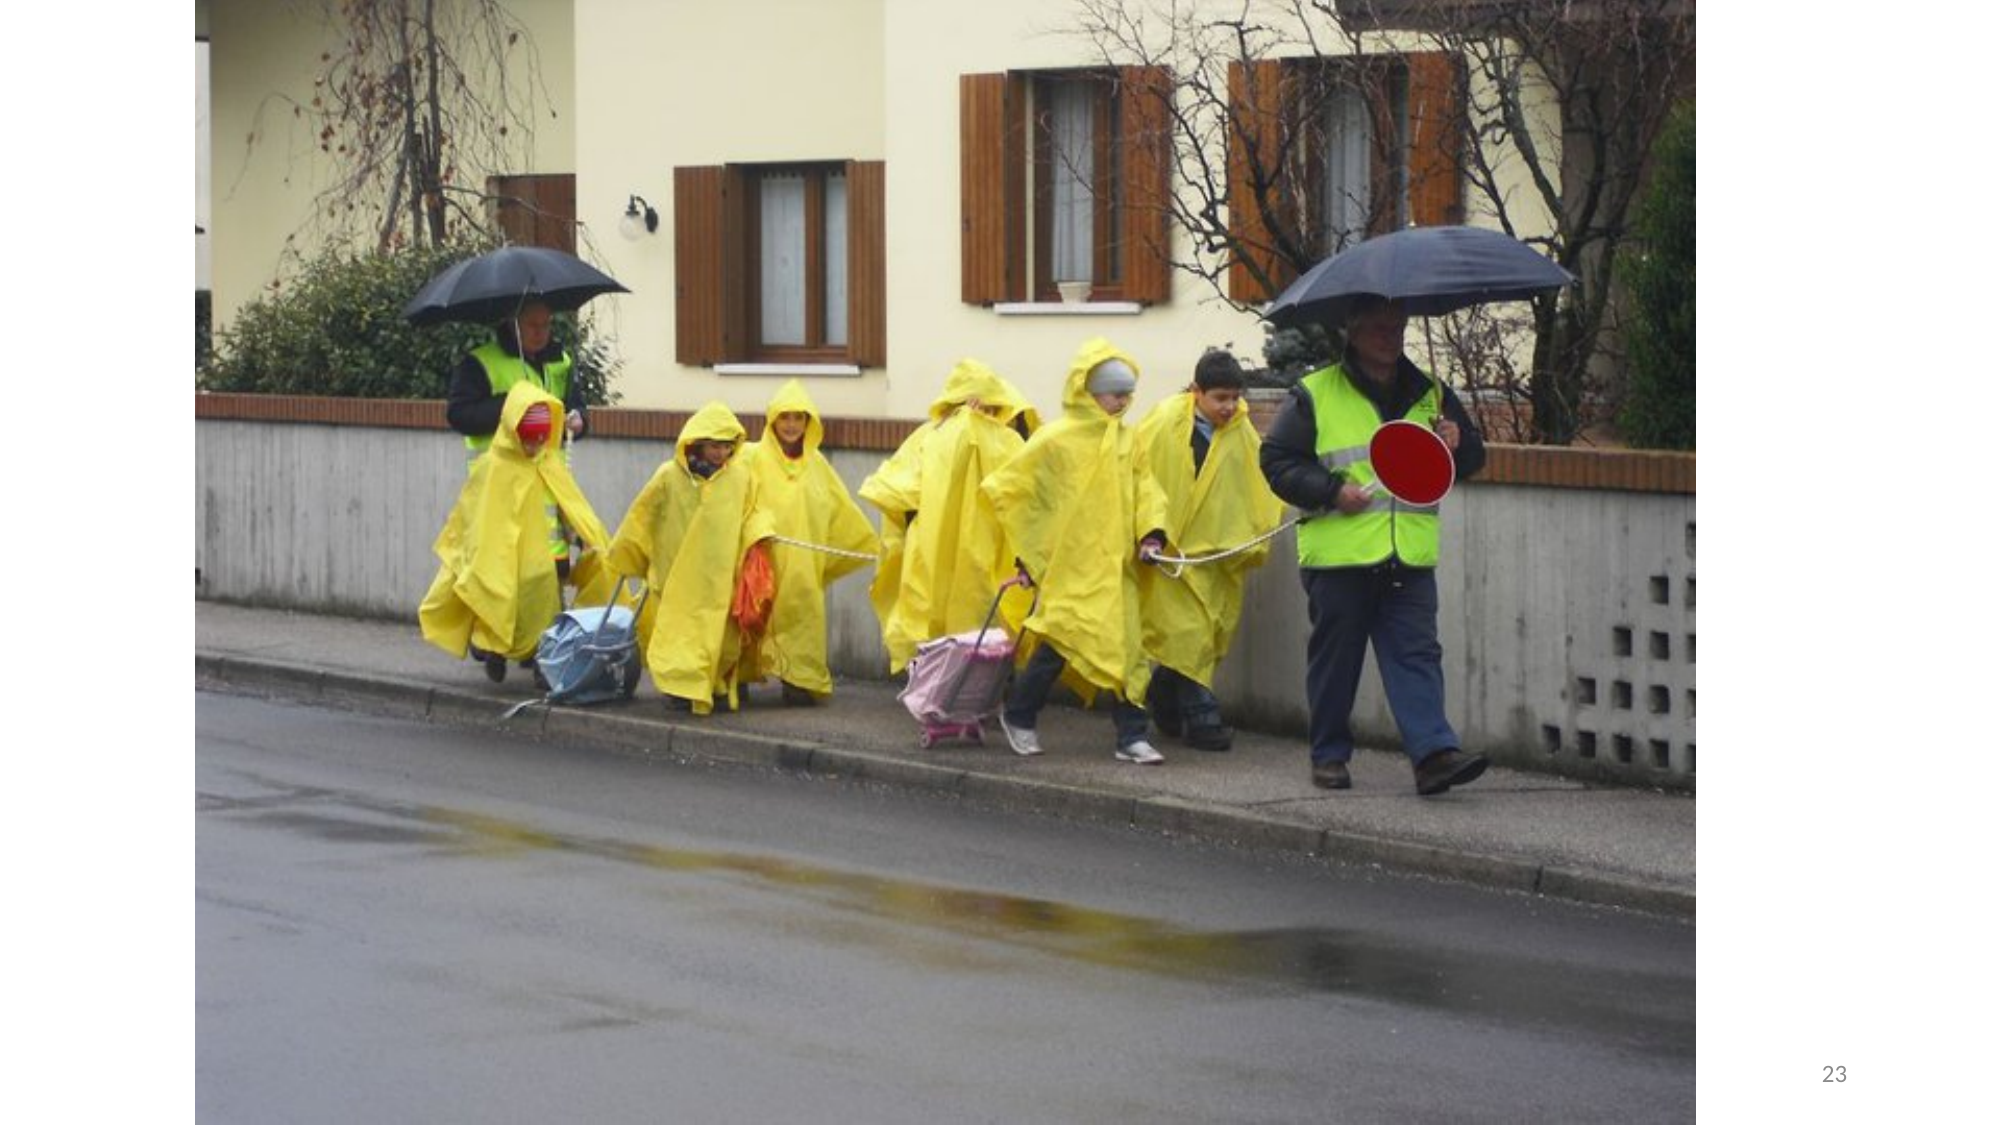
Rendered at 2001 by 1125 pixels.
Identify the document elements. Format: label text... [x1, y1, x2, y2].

slide_number 23 [1696, 1042, 1863, 1103]
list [195, 0, 1696, 1125]
